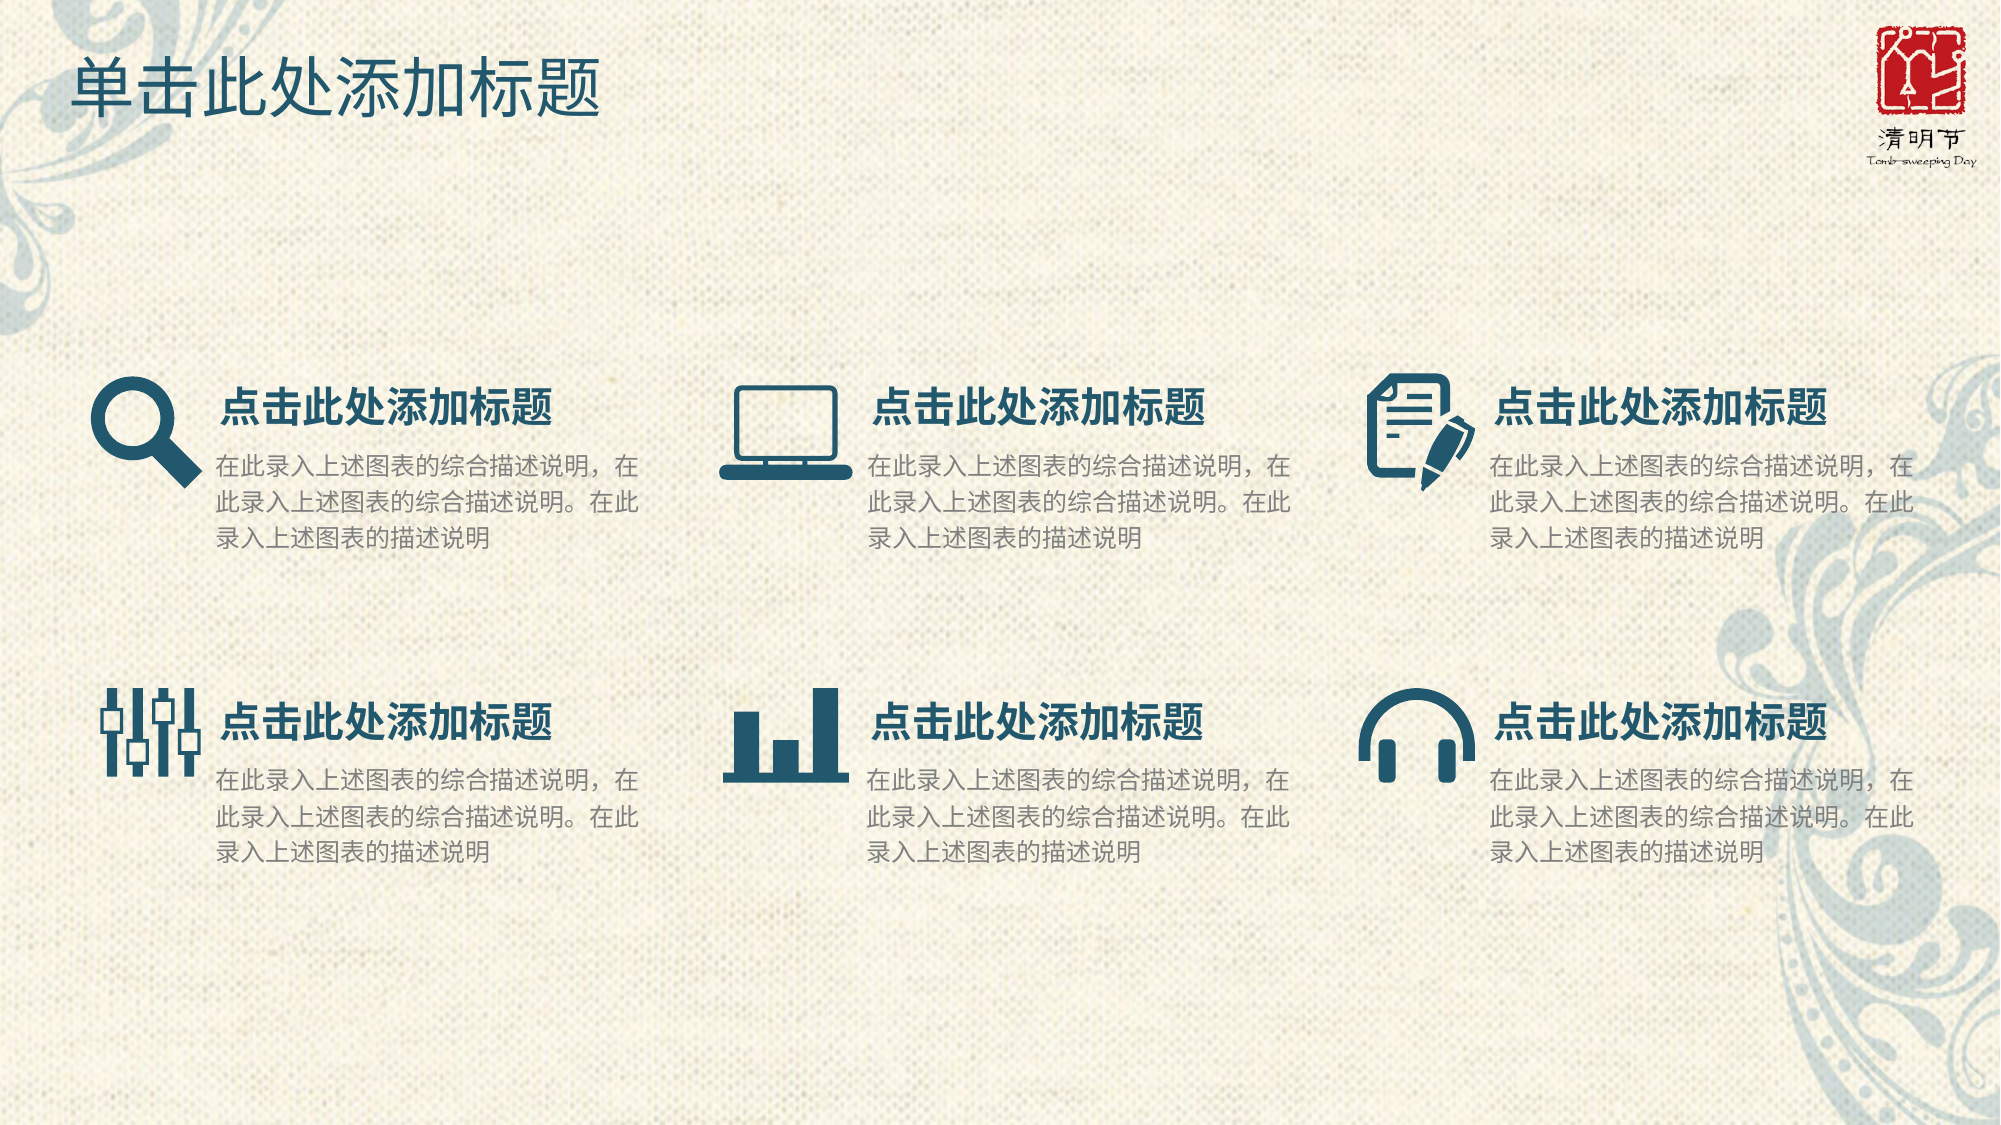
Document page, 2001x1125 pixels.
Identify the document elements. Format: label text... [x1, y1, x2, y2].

text_box 点击此处添加标题 [1475, 688, 1847, 751]
text_box [1367, 373, 1451, 478]
text_box 点击此处添加标题 [201, 688, 573, 751]
text_box 在此录入上述图表的综合描述说明，在此录入上述图表的综合描述说明。在此录入上述图表的描述说明 [851, 751, 1310, 875]
text_box 点击此处添加标题 [1474, 373, 1847, 437]
text_box 在此录入上述图表的综合描述说明，在此录入上述图表的综合描述说明。在此录入上述图表的描述说明 [852, 437, 1311, 560]
text_box 在此录入上述图表的综合描述说明，在此录入上述图表的综合描述说明。在此录入上述图表的描述说明 [1474, 751, 1934, 875]
title 单击此处添加标题 [53, 31, 1779, 151]
text_box 在此录入上述图表的综合描述说明，在此录入上述图表的综合描述说明。在此录入上述图表的描述说明 [1474, 437, 1934, 560]
text_box 点击此处添加标题 [200, 373, 573, 437]
text_box 点击此处添加标题 [852, 373, 1225, 437]
text_box [719, 385, 852, 480]
text_box 在此录入上述图表的综合描述说明，在此录入上述图表的综合描述说明。在此录入上述图表的描述说明 [200, 751, 659, 875]
text_box [723, 688, 849, 783]
text_box [1421, 466, 1441, 492]
text_box 点击此处添加标题 [851, 688, 1224, 751]
text_box [90, 376, 200, 489]
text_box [100, 688, 201, 777]
text_box 在此录入上述图表的综合描述说明，在此录入上述图表的综合描述说明。在此录入上述图表的描述说明 [200, 437, 659, 560]
text_box [1425, 415, 1474, 473]
picture [0, 0, 2001, 1125]
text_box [1358, 688, 1475, 783]
